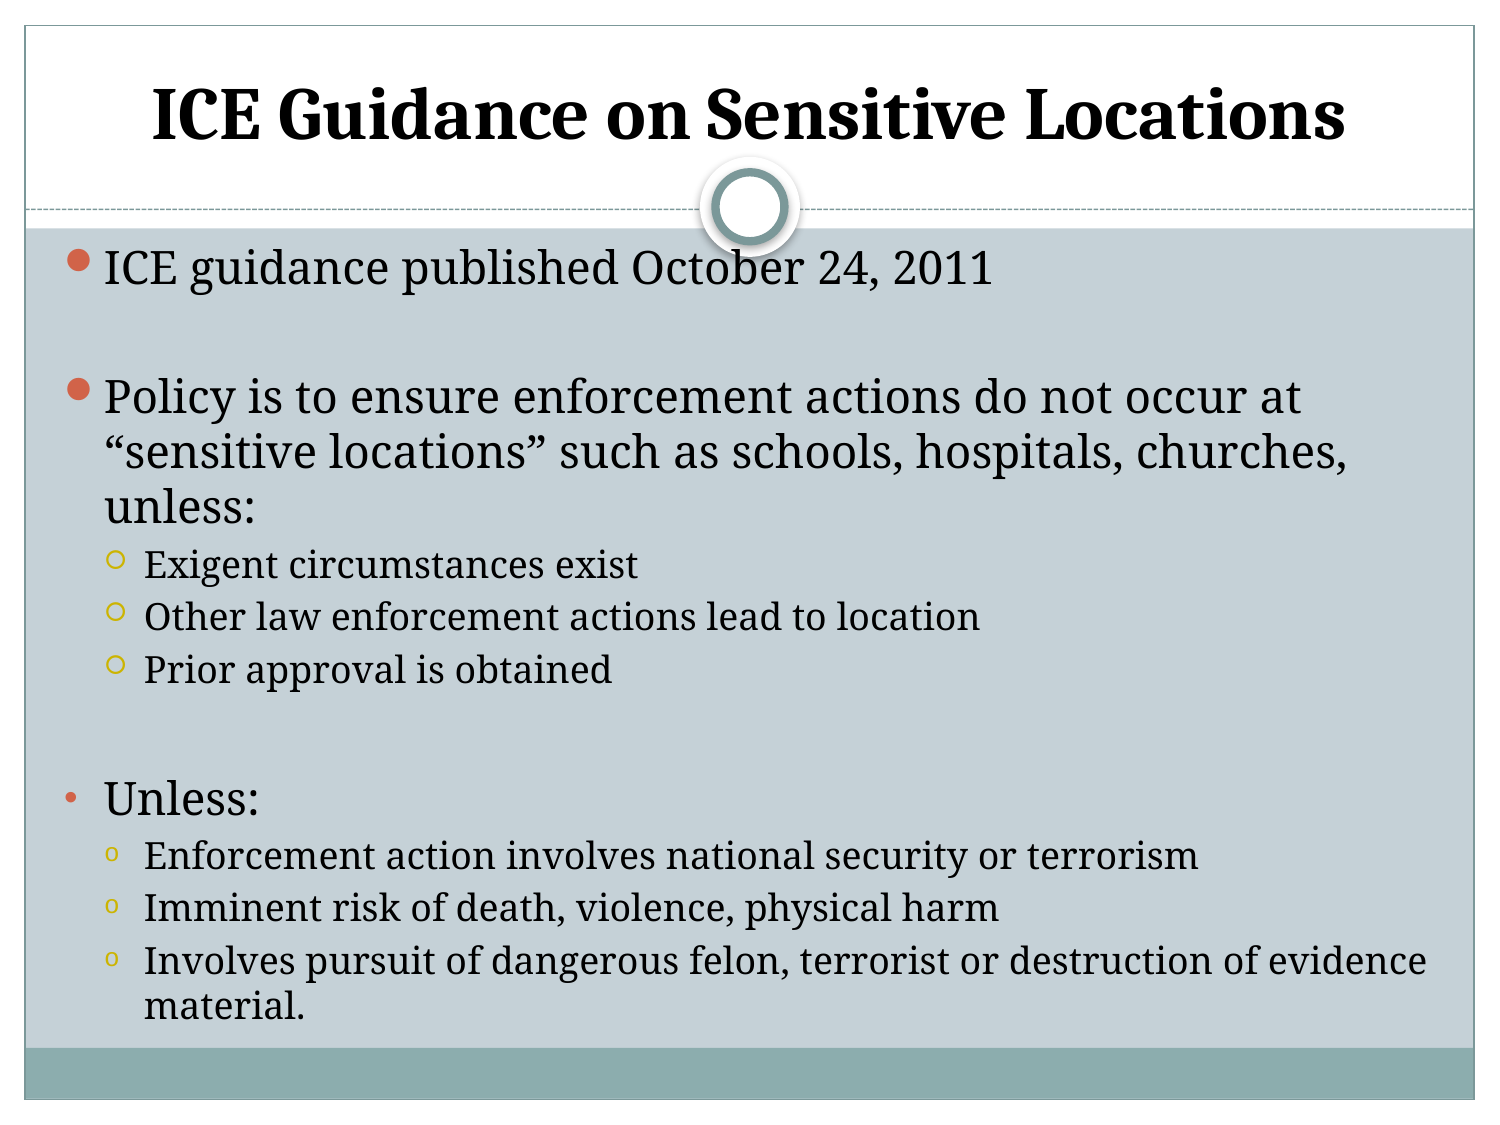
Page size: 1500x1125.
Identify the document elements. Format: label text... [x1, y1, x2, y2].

title ICE Guidance on Sensitive Locations [49, 37, 1450, 162]
list ICE guidance published October 24, 2011 Policy is to ensure enforcement actions do not occur at “sensitive locations” such as schools, hospitals, churches, unless: Exigent circumstances exist Other law enforcement actions lead to location Prior approval is obtained Unless: Enforcement action involves national security or terrorism Imminent risk of death, violence, physical harm Involves pursuit of dangerous felon, terrorist or destruction of evidence material. [49, 230, 1450, 1043]
